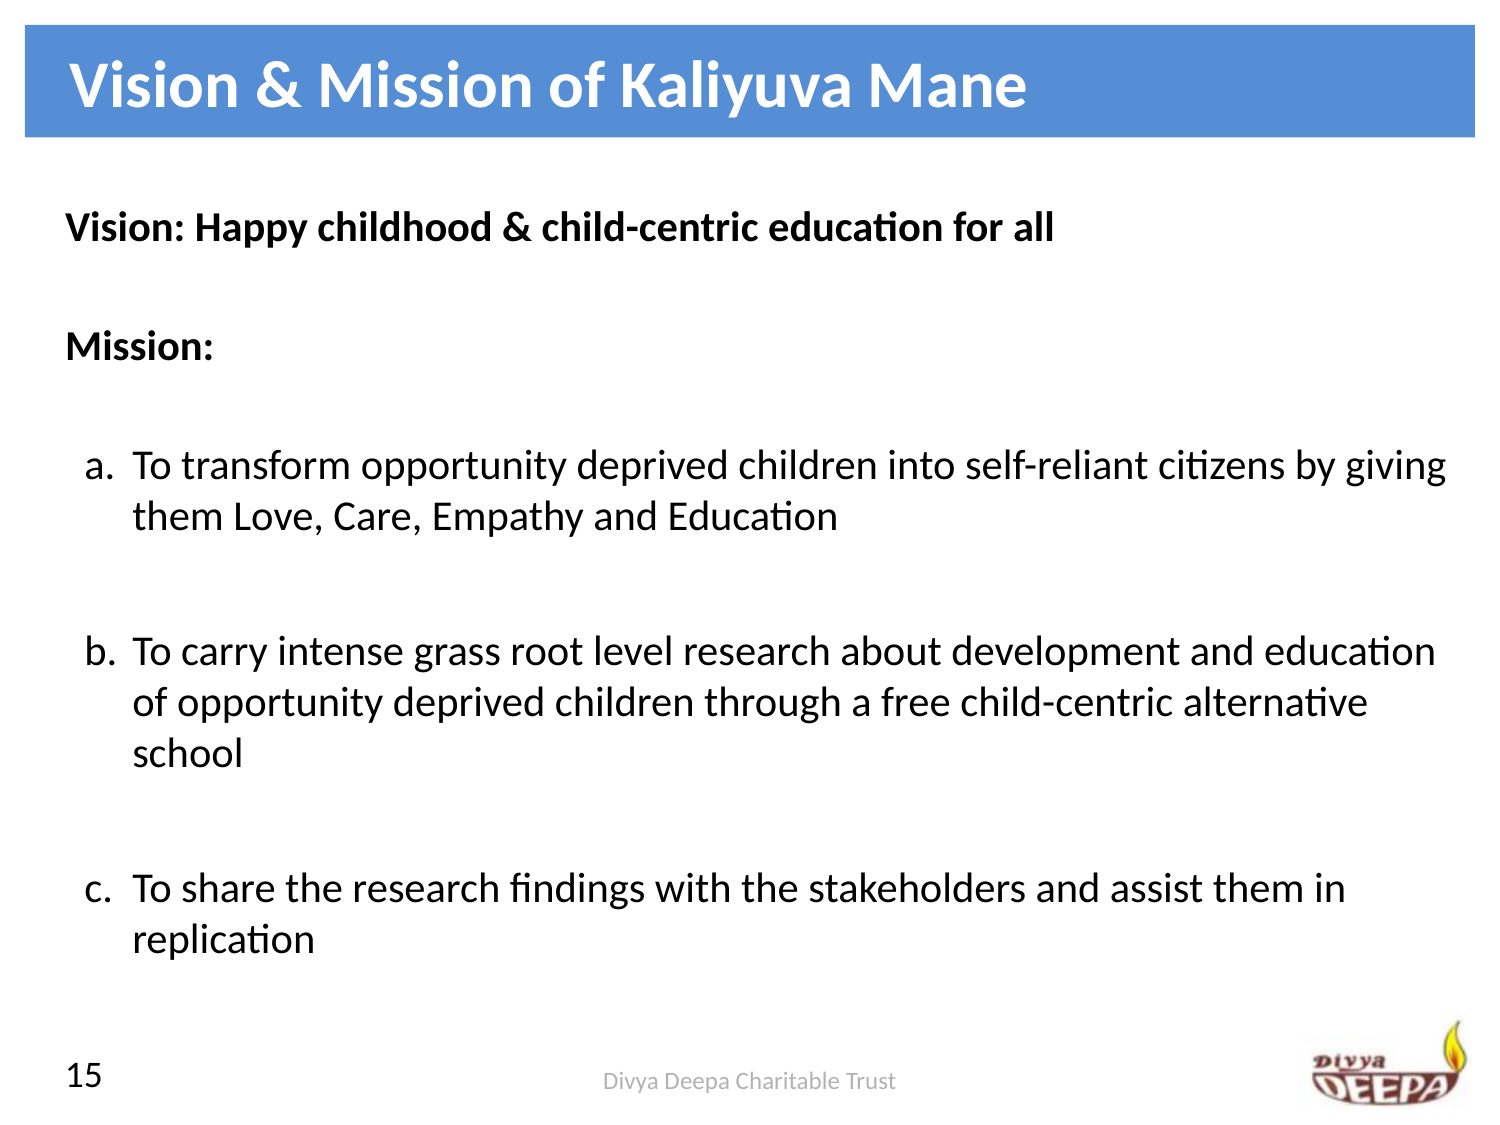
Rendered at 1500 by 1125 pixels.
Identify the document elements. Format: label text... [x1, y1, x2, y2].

list Vision: Happy childhood & child-centric education for all Mission: To transform opportunity deprived children into self-reliant citizens by giving them Love, Care, Empathy and Education To carry intense grass root level research about development and education of opportunity deprived children through a free child-centric alternative school To share the research findings with the stakeholders and assist them in replication [50, 132, 1475, 975]
title Vision & Mission of Kaliyuva Mane [24, 24, 1475, 138]
footer Divya Deepa Charitable Trust [512, 1050, 988, 1110]
picture [1299, 1012, 1472, 1116]
slide_number 15 [50, 1042, 400, 1103]
